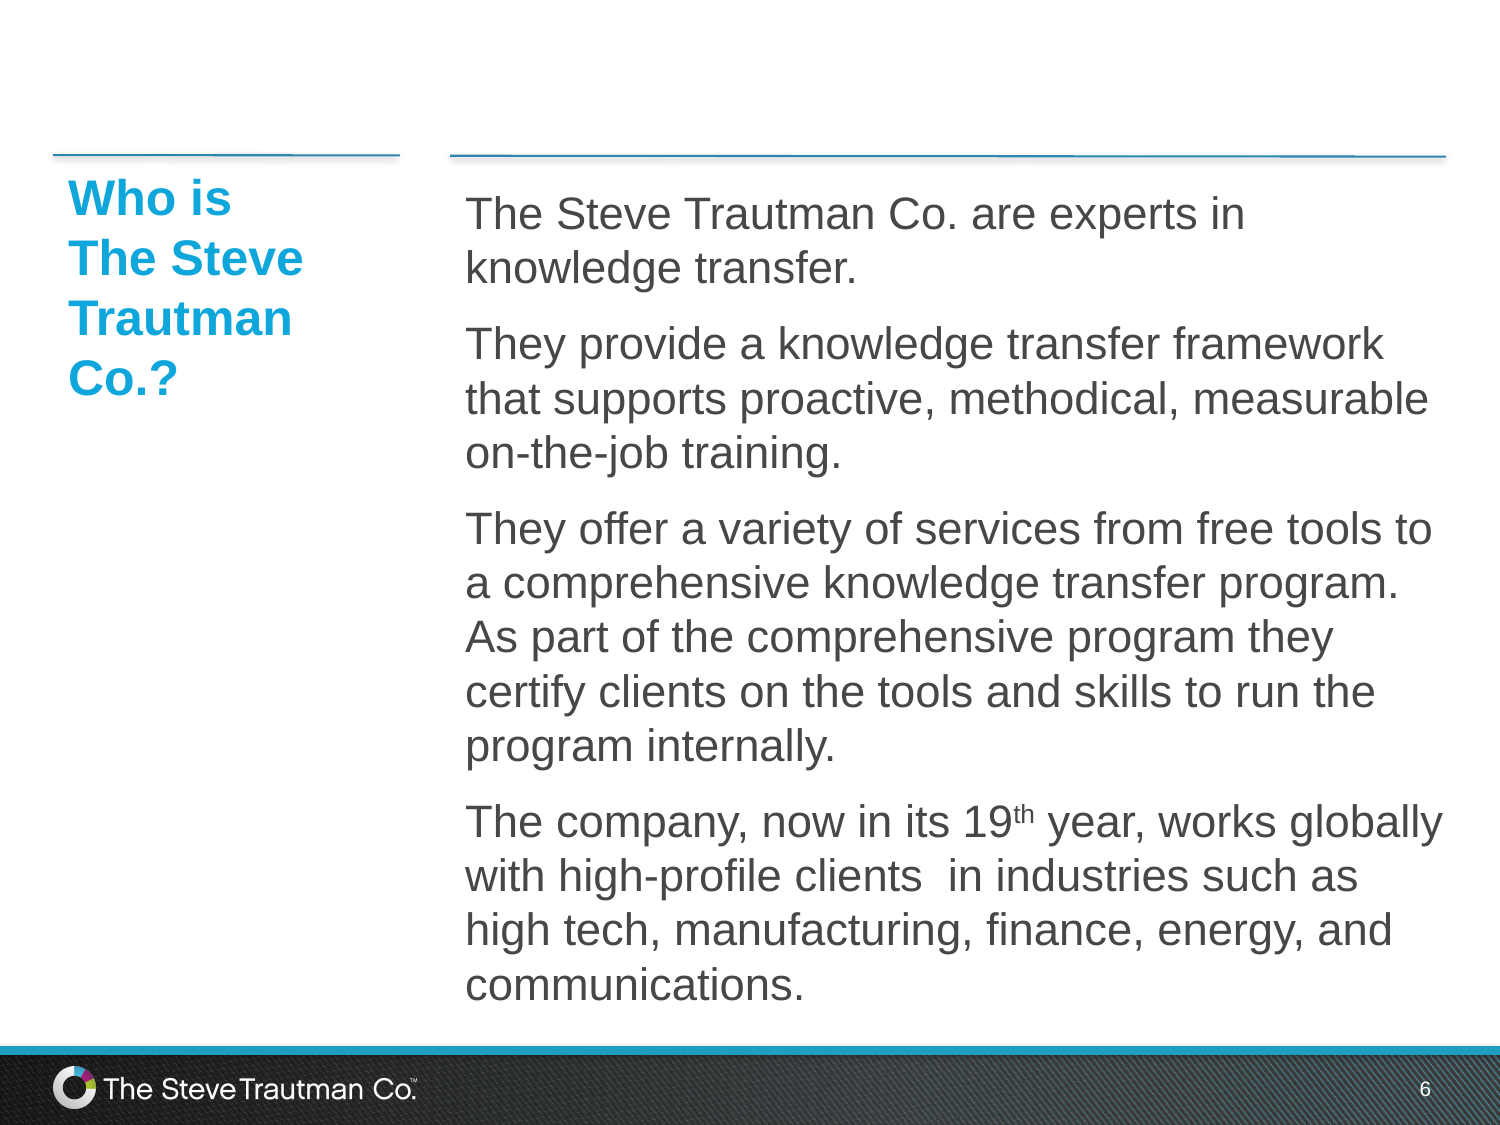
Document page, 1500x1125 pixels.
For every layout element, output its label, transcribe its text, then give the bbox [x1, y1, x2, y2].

slide_number 6 [1074, 1058, 1447, 1118]
list The Steve Trautman Co. are experts in knowledge transfer. They provide a knowledge transfer framework that supports proactive, methodical, measurable on-the-job training. They offer a variety of services from free tools to a comprehensive knowledge transfer program. As part of the comprehensive program they certify clients on the tools and skills to run the program internally. The company, now in its 19th year, works globally with high-profile clients in industries such as high tech, manufacturing, finance, energy, and communications. [450, 176, 1461, 1026]
picture [0, 1055, 1500, 1125]
title Who is The Steve Trautman Co.? [53, 158, 400, 750]
